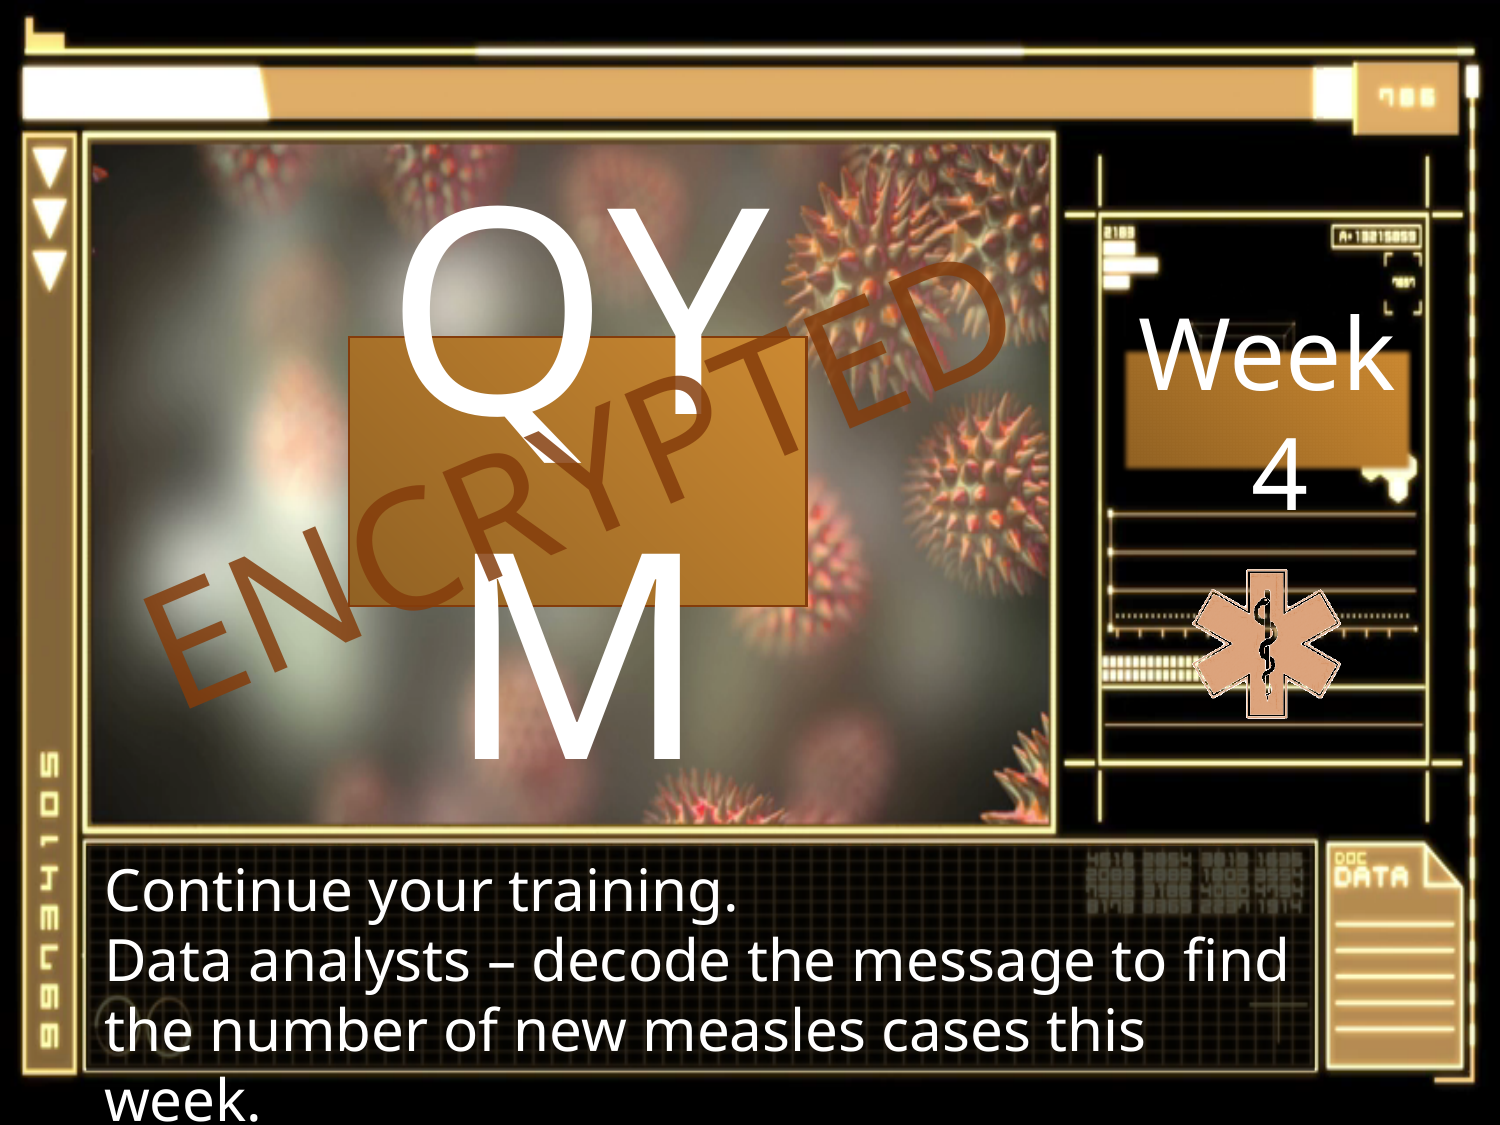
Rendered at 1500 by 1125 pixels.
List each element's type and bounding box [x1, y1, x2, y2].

text_box [0, 0, 1500, 1125]
picture [1172, 562, 1363, 732]
